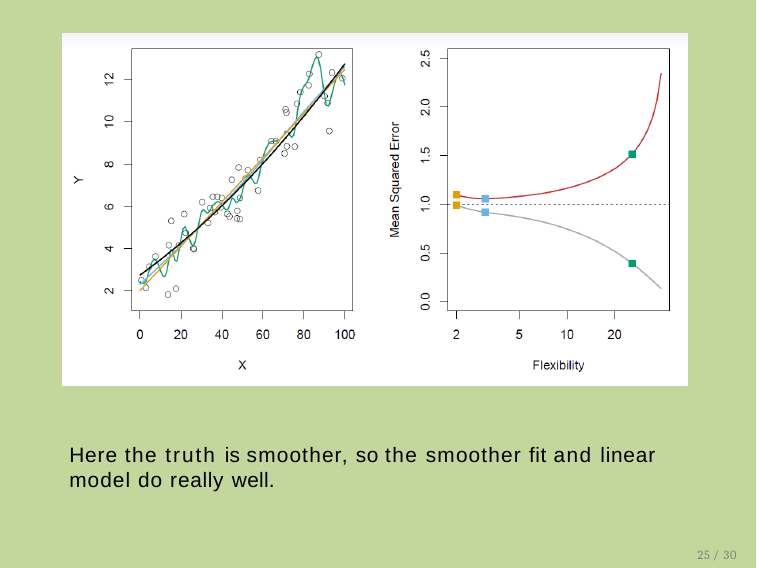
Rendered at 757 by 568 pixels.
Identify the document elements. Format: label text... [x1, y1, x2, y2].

text_box Here the truth is smoother, so the smoother fit and linear model do really well. [67, 422, 688, 492]
picture [62, 33, 689, 386]
slide_number 25 / 30 [691, 548, 743, 568]
